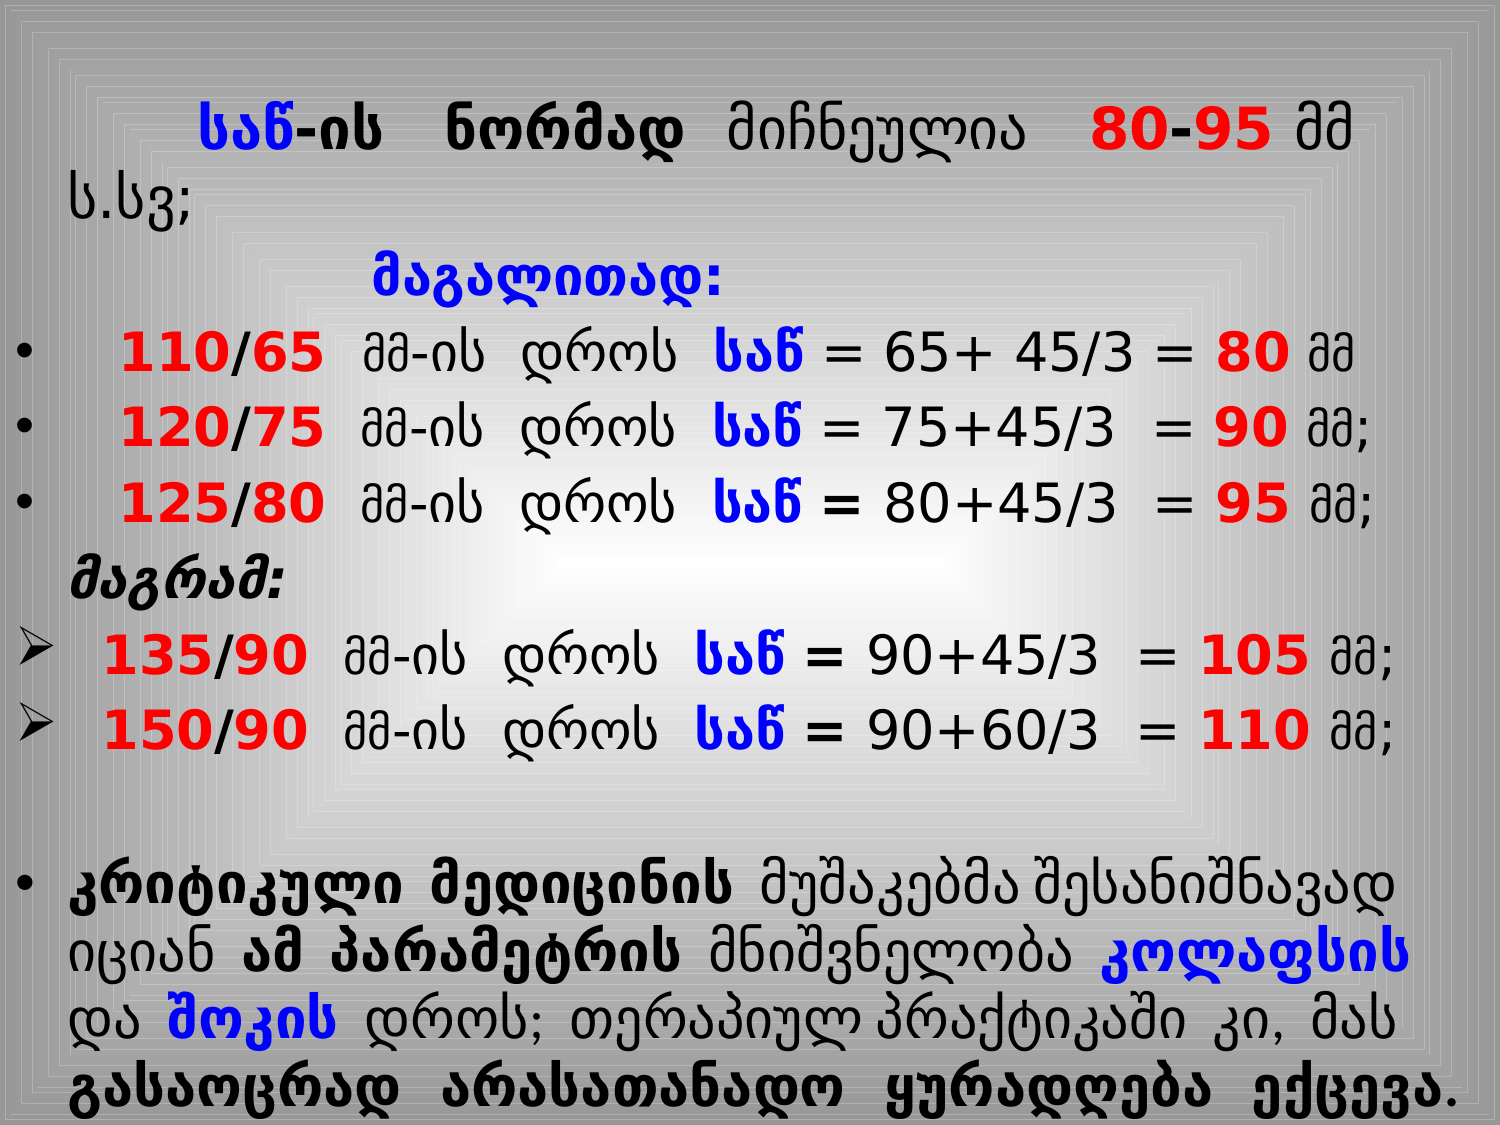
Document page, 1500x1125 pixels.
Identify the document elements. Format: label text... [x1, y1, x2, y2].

list საწ-ის ნორმად მიჩნეულია 80-95 მმ ს.სვ; მაგალითად: 110/65 მმ-ის დროს საწ = 65+ 45/3 = 80 მმ 120/75 მმ-ის დროს საწ = 75+45/3 = 90 მმ; 125/80 მმ-ის დროს საწ = 80+45/3 = 95 მმ; მაგრამ: 135/90 მმ-ის დროს საწ = 90+45/3 = 105 მმ; 150/90 მმ-ის დროს საწ = 90+60/3 = 110 მმ; კრიტიკული მედიცინის მუშაკებმა შესანიშნავად იციან ამ პარამეტრის მნიშვნელობა კოლაფსის და შოკის დროს; თერაპიულ პრაქტიკაში კი, მას გასაოცრად არასათანადო ყურადღება ექცევა. [0, 0, 1500, 1125]
